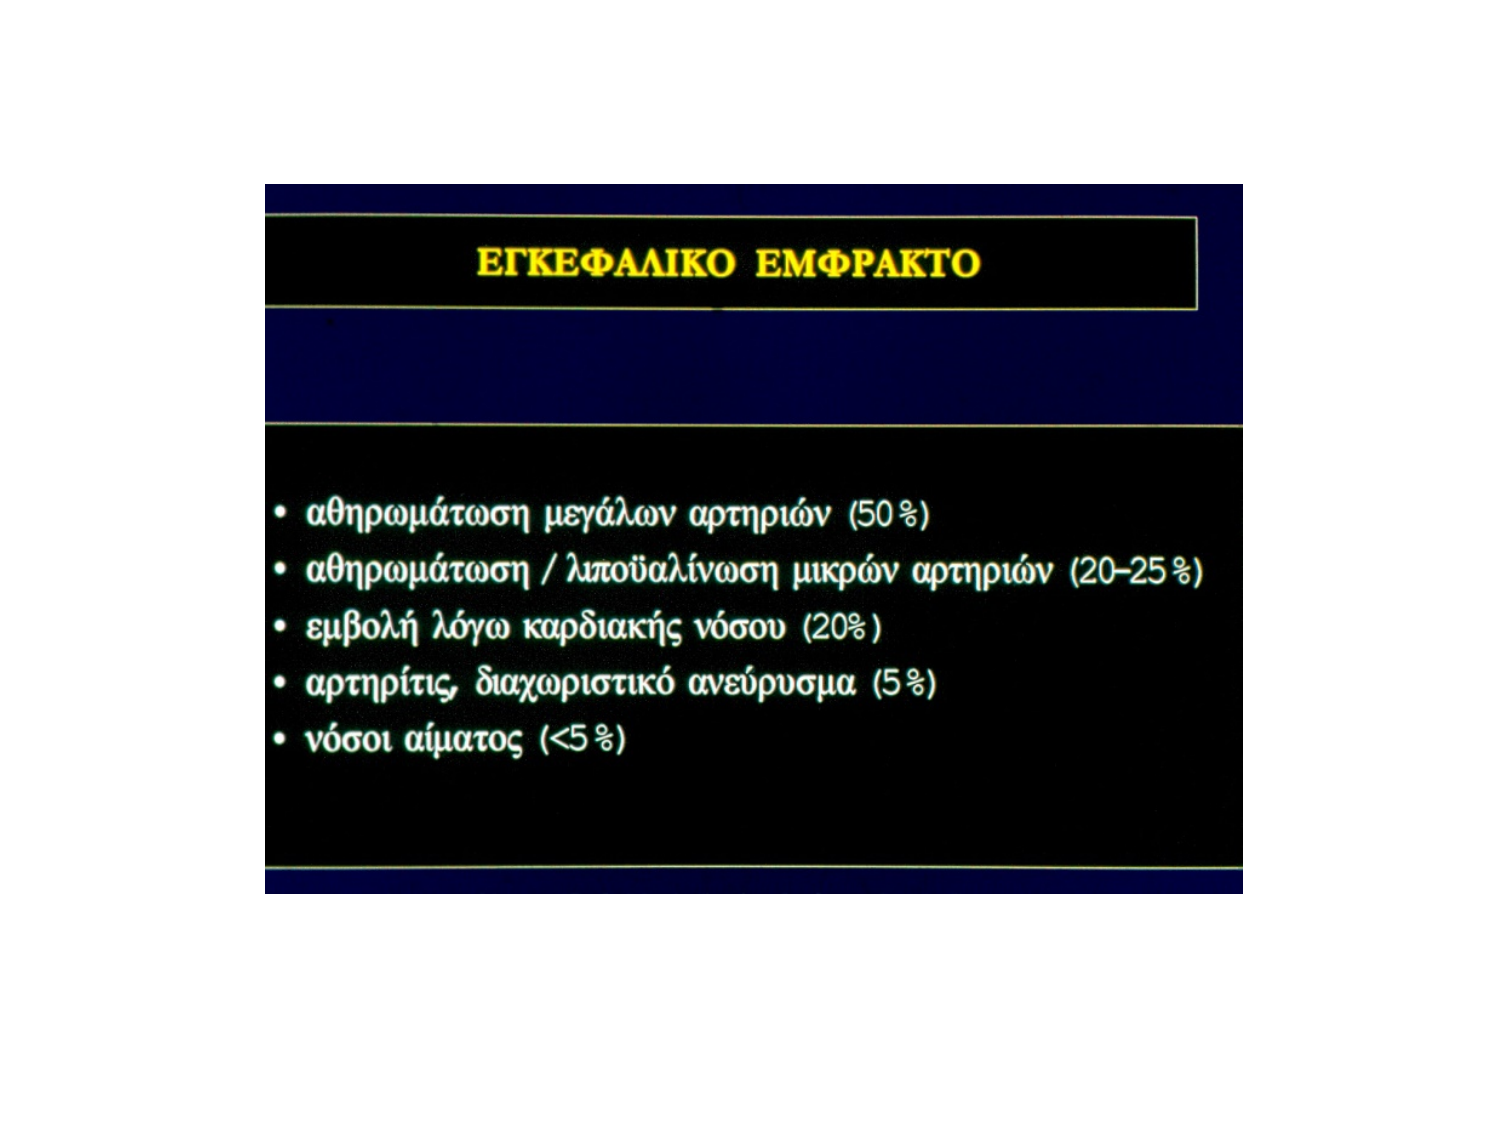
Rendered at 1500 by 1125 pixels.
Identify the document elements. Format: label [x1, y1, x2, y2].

picture [265, 184, 1243, 894]
